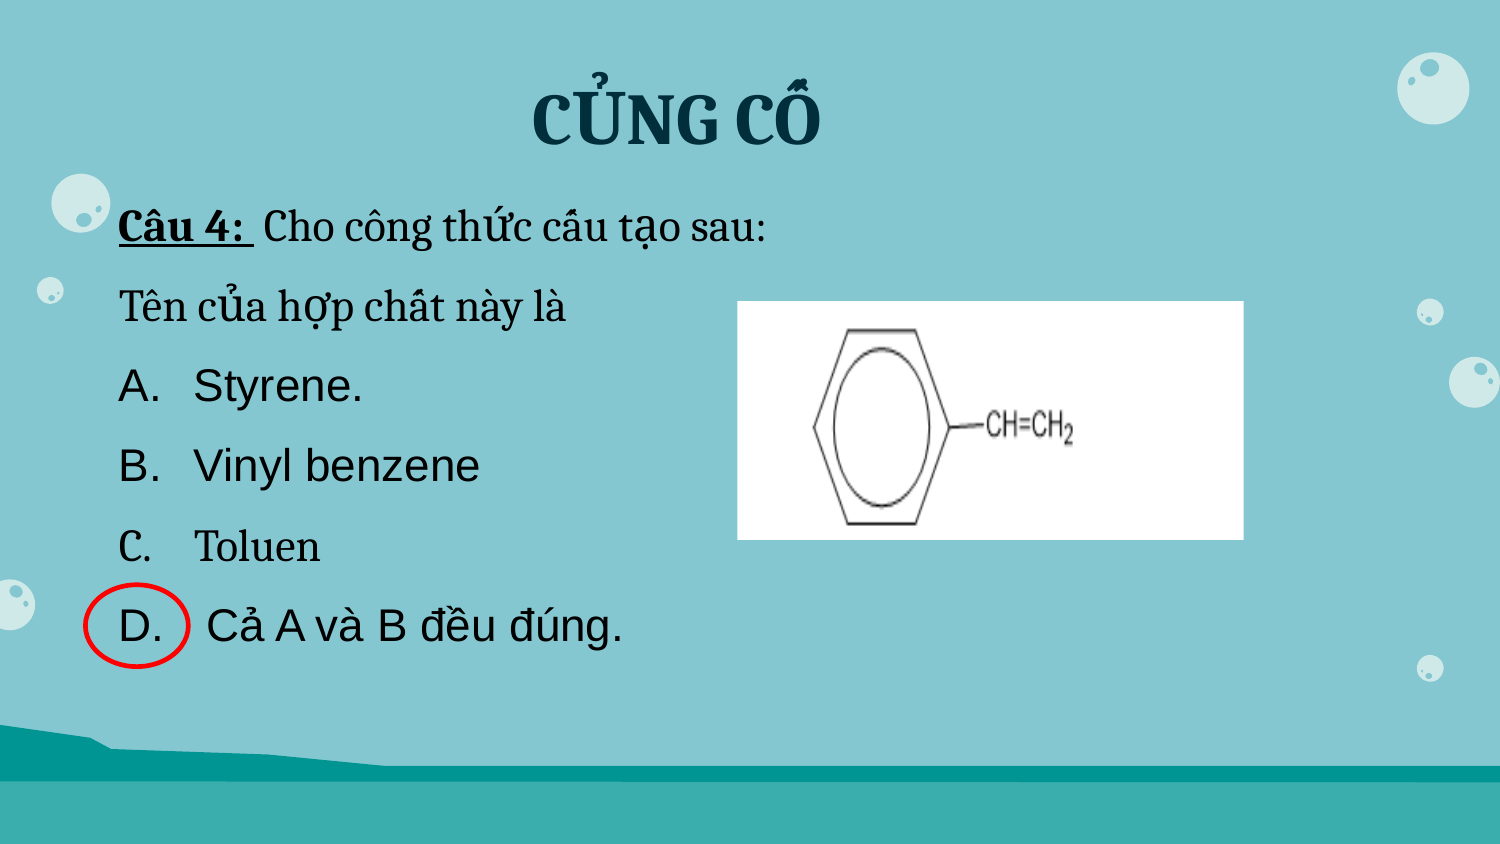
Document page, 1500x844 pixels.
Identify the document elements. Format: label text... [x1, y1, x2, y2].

text_box [83, 582, 191, 669]
title CỦNG CỐ [177, 84, 1177, 147]
picture [737, 301, 1244, 540]
text_box Câu 4: Cho công thức cấu tạo sau: Tên của hợp chất này là Styrene. Vinyl benzene Toluen Cả A và B đều đúng. [103, 187, 1345, 658]
